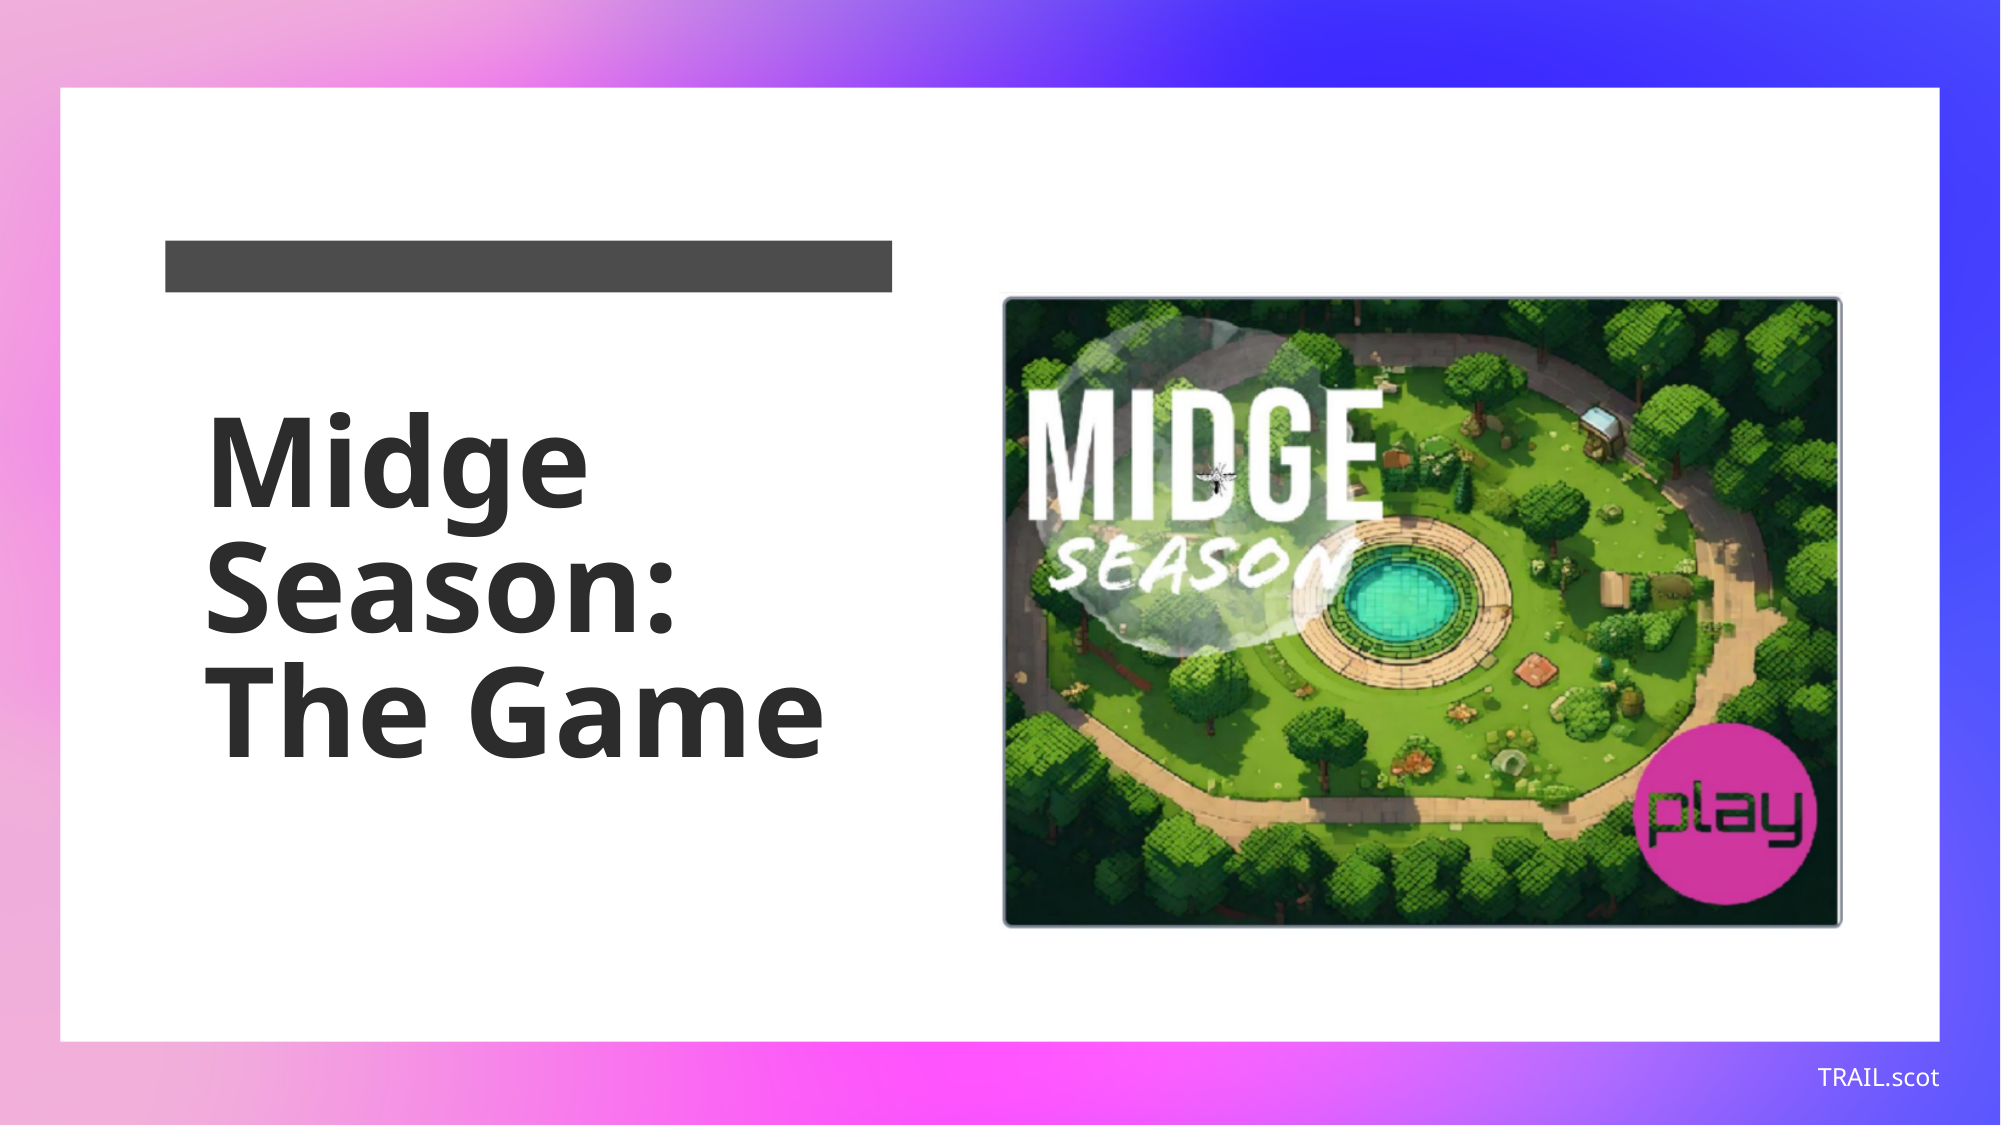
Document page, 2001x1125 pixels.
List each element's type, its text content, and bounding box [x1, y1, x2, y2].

text_box Midge Season: The Game [188, 400, 962, 790]
picture [0, 0, 2001, 1125]
text_box TRAIL.scot [1585, 1053, 1955, 1099]
